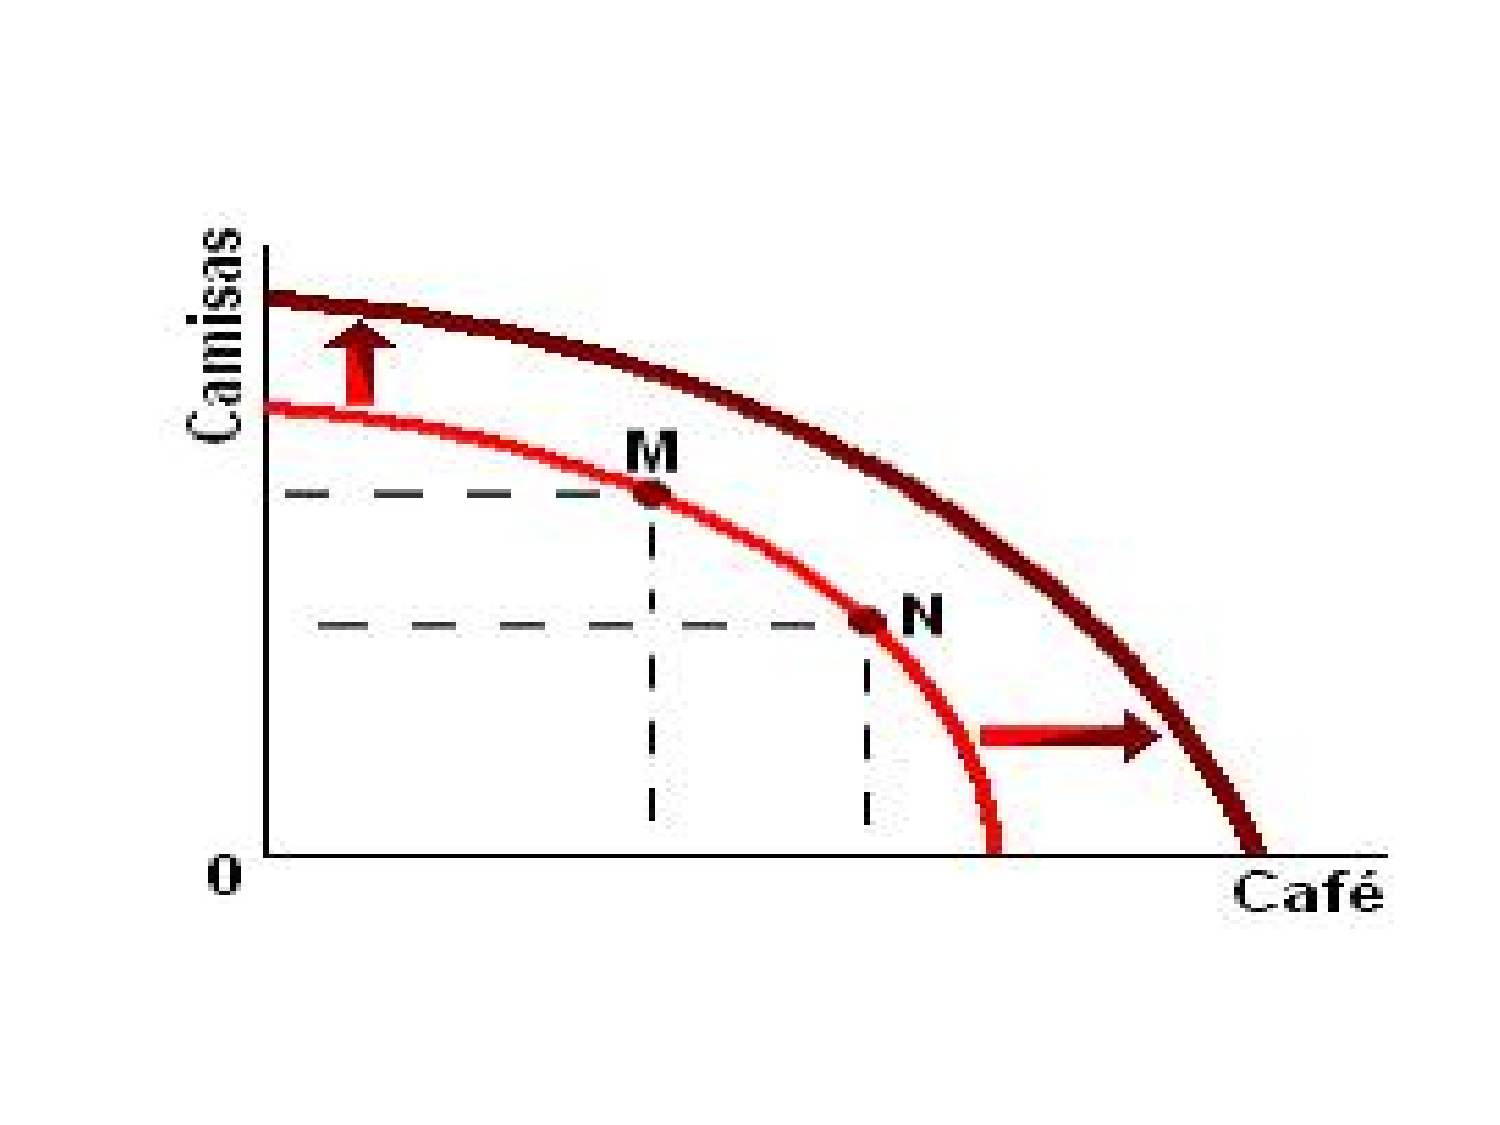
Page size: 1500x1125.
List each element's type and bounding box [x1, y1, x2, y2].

picture [159, 207, 1400, 929]
